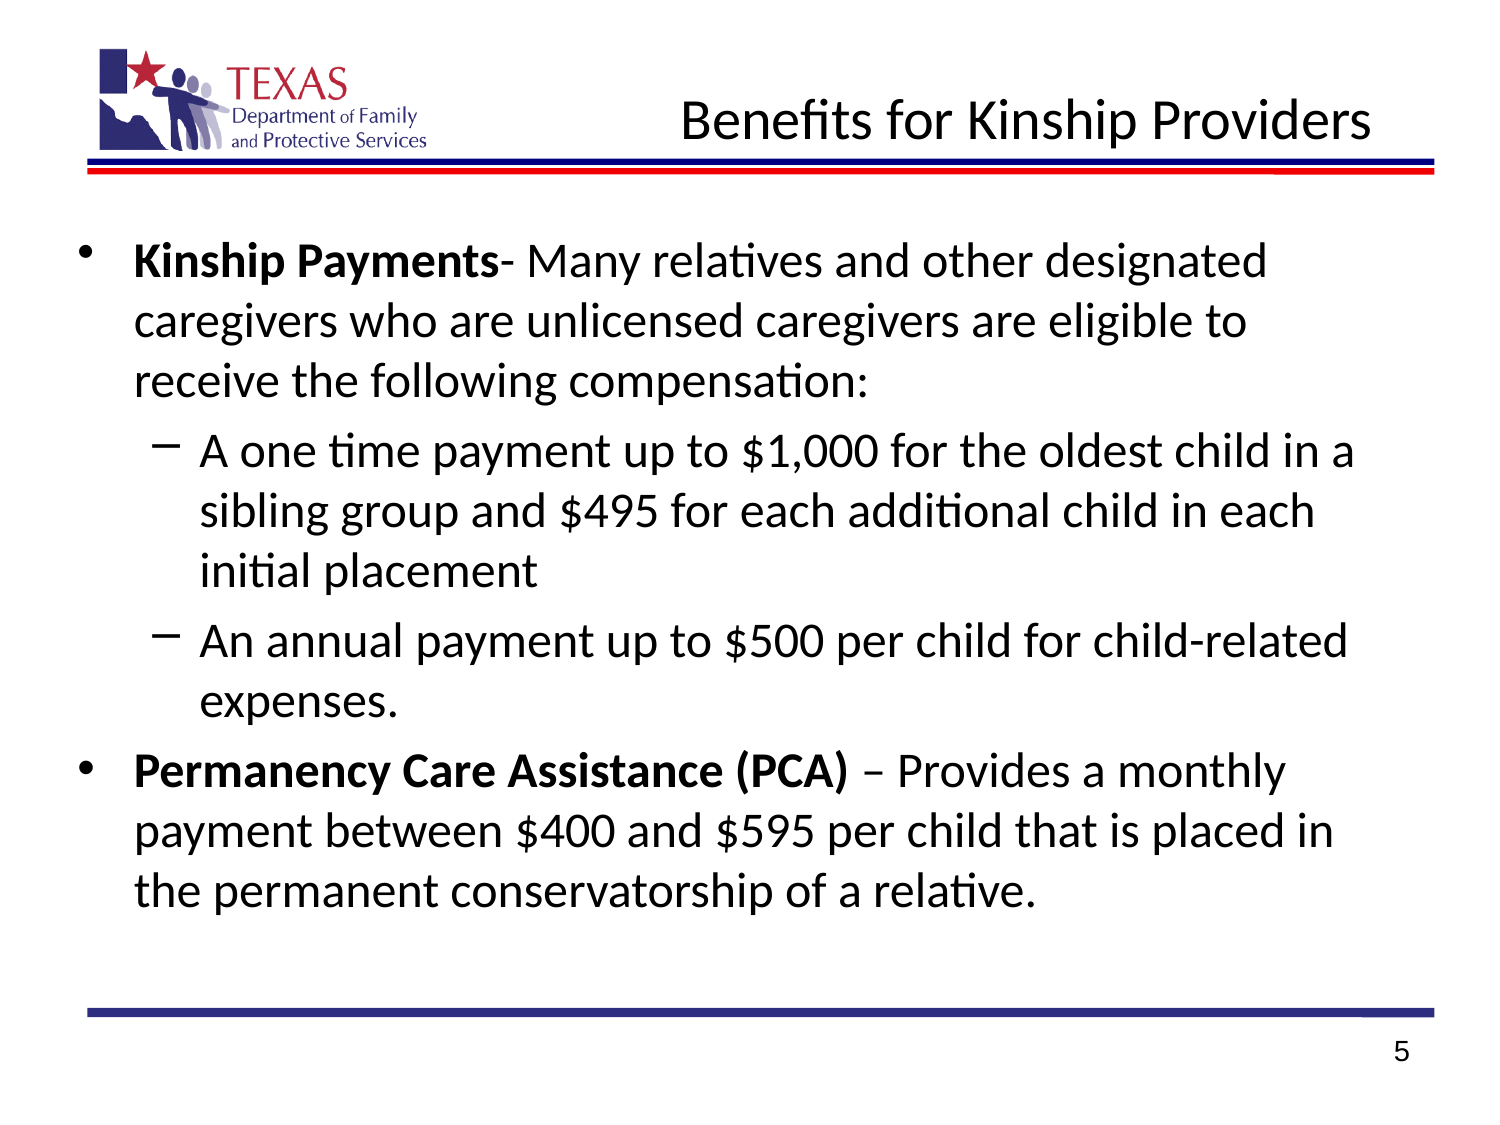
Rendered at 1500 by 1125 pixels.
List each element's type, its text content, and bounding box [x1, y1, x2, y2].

list Kinship Payments- Many relatives and other designated caregivers who are unlicensed caregivers are eligible to receive the following compensation: A one time payment up to $1,000 for the oldest child in a sibling group and $495 for each additional child in each initial placement An annual payment up to $500 per child for child-related expenses. Permanency Care Assistance (PCA) – Provides a monthly payment between $400 and $595 per child that is placed in the permanent conservatorship of a relative. [62, 220, 1413, 963]
picture [90, 34, 434, 162]
slide_number 5 [1074, 1024, 1425, 1103]
title Benefits for Kinship Providers [375, 45, 1388, 188]
